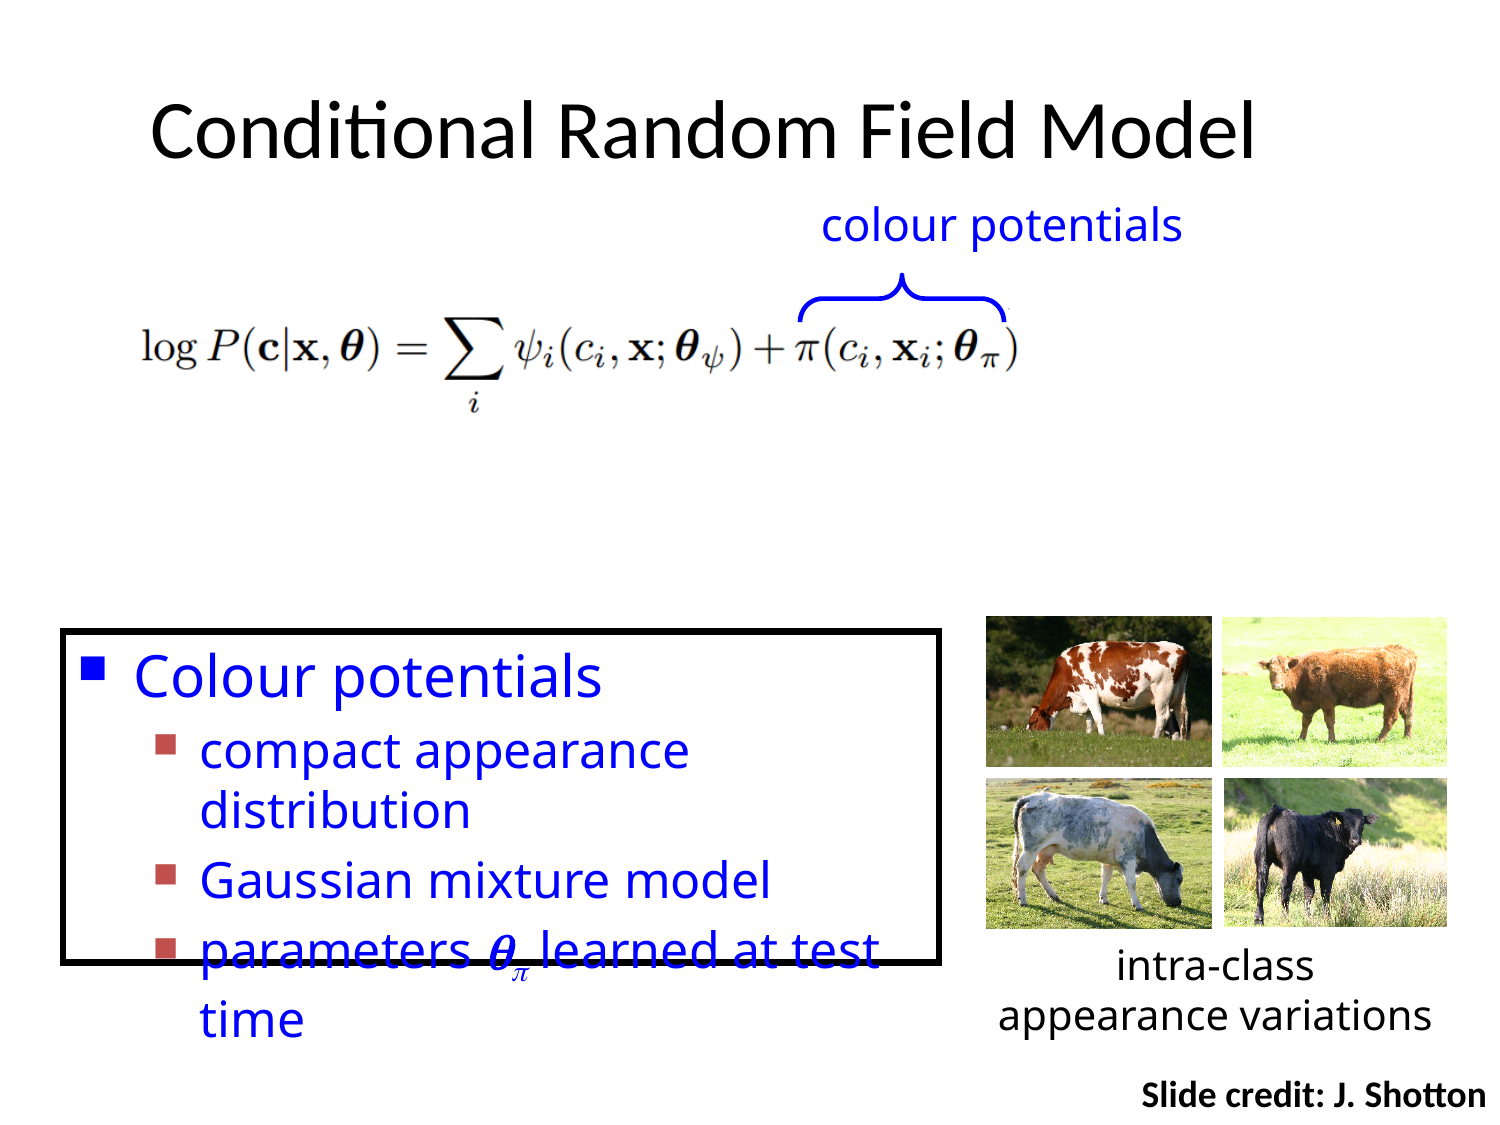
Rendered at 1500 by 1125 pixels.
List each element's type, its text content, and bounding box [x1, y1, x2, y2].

text_box colour potentials [806, 188, 1199, 259]
text_box [884, 275, 920, 298]
text_box intra-class appearance variations [983, 931, 1448, 1047]
picture [985, 778, 1212, 929]
picture [1222, 617, 1448, 767]
picture [124, 299, 1288, 609]
title Conditional Random Field Model [75, 31, 1425, 219]
picture [1224, 778, 1448, 927]
text_box Colour potentials compact appearance distribution Gaussian mixture model parameters  learned at test time [62, 631, 939, 963]
text_box Slide credit: J. Shotton [1126, 1062, 1500, 1123]
picture [985, 616, 1212, 767]
